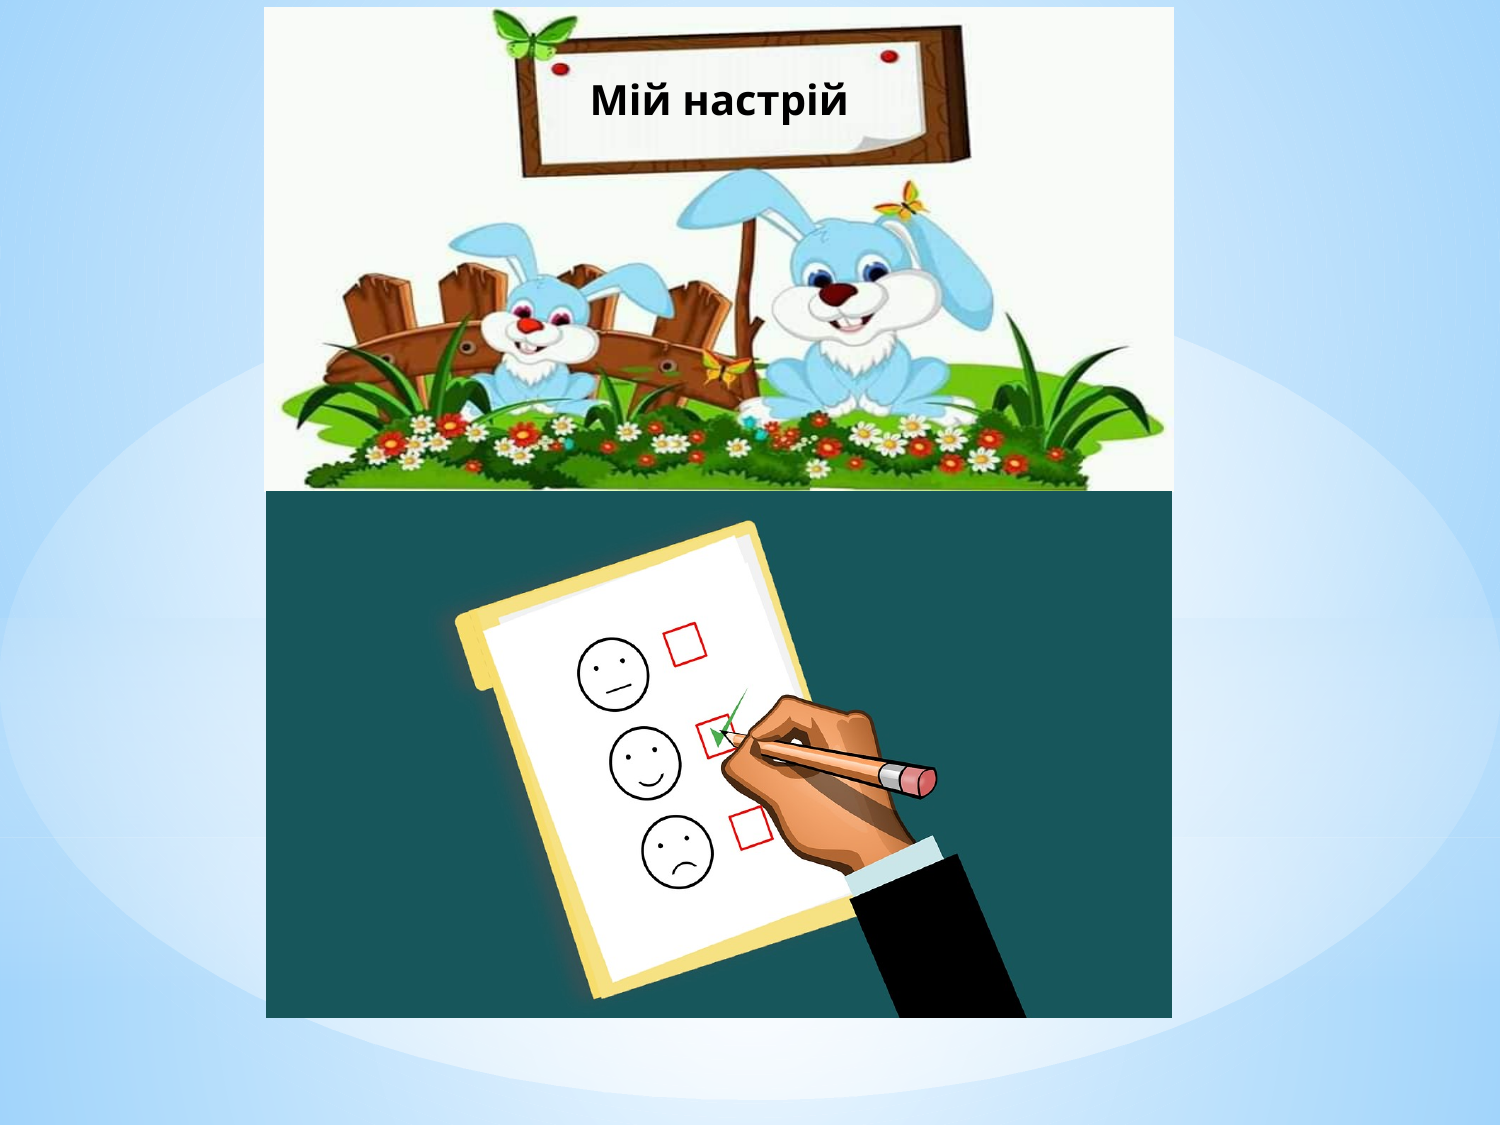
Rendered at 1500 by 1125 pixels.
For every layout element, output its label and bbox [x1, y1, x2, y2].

picture [264, 7, 1175, 492]
text_box [266, 66, 1172, 1018]
